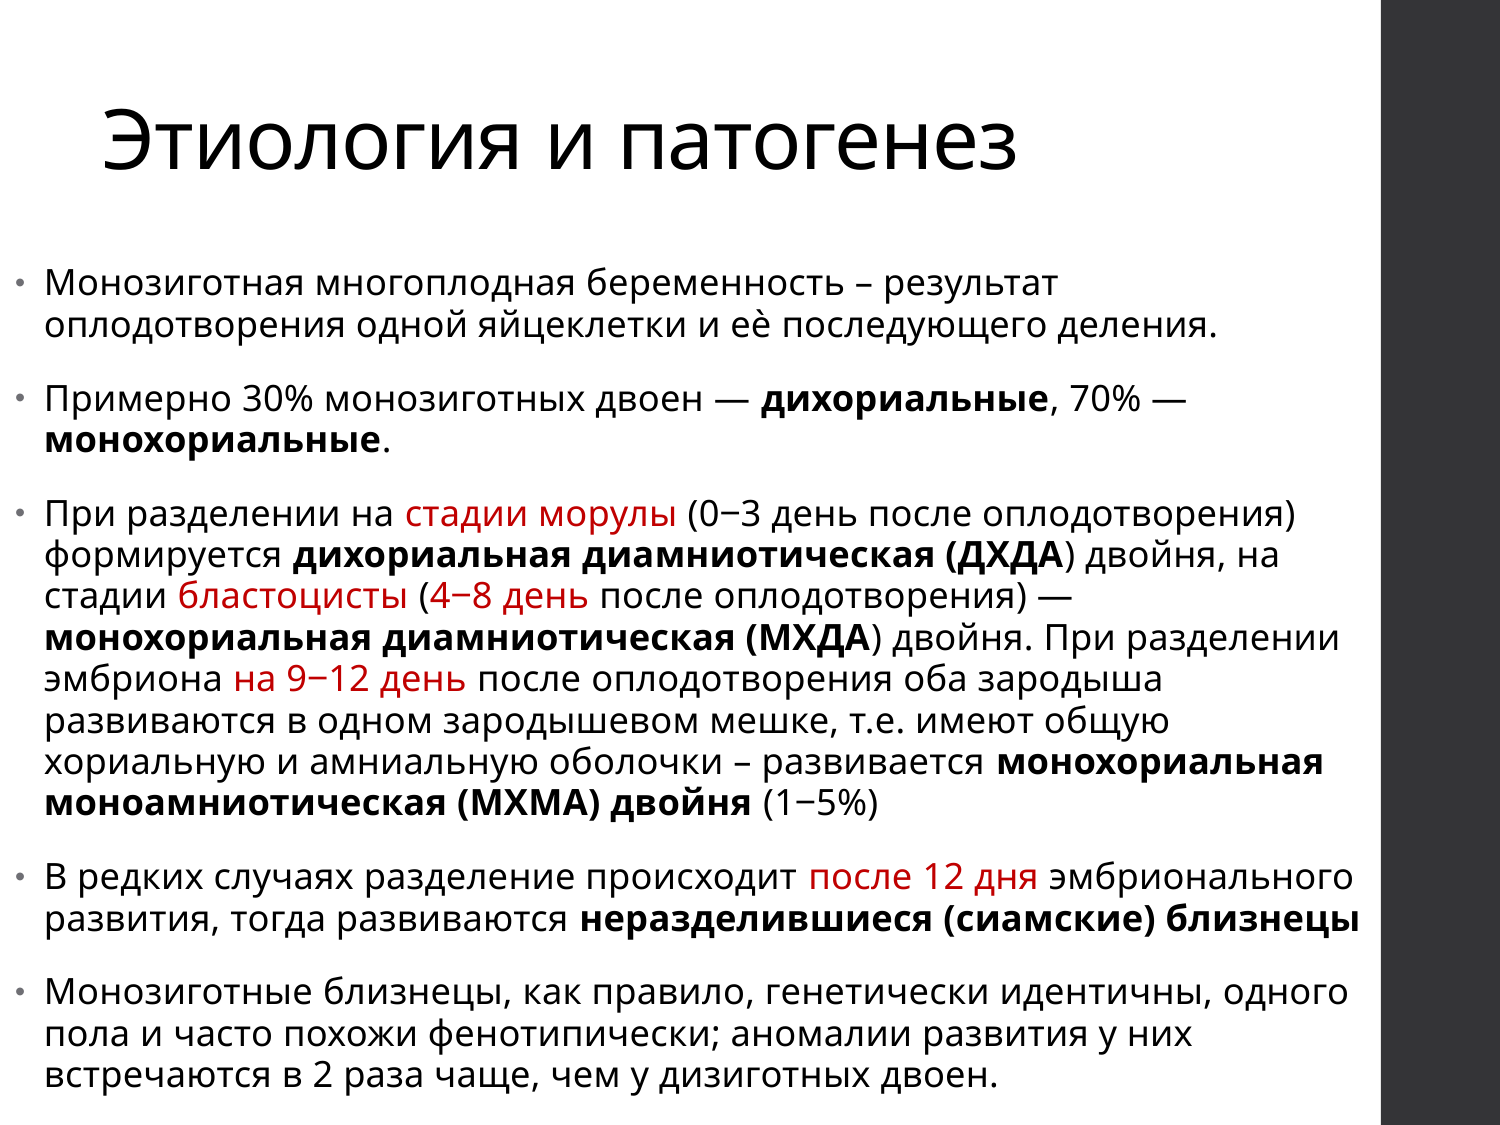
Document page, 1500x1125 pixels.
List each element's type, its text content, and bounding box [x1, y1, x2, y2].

title Этиология и патогенез [87, 54, 1281, 195]
list Монозиготная многоплодная беременность – результат оплодотворения одной яйцеклетки и еѐ последующего деления. Примерно 30% монозиготных двоен — дихориальные, 70% — монохориальные. При разделении на стадии морулы (0‒3 день после оплодотворения) формируется дихориальная диамниотическая (ДХДА) двойня, на стадии бластоцисты (4‒8 день после оплодотворения) — монохориальная диамниотическая (МХДА) двойня. При разделении эмбриона на 9‒12 день после оплодотворения оба зародыша развиваются в одном зародышевом мешке, т.е. имеют общую хориальную и амниальную оболочки – развивается монохориальная моноамниотическая (МХМА) двойня (1‒5%) В редких случаях разделение происходит после 12 дня эмбрионального развития, тогда развиваются неразделившиеся (сиамские) близнецы Монозиготные близнецы, как правило, генетически идентичны, одного пола и часто похожи фенотипически; аномалии развития у них встречаются в 2 раза чаще, чем у дизиготных двоен. [0, 255, 1382, 1125]
